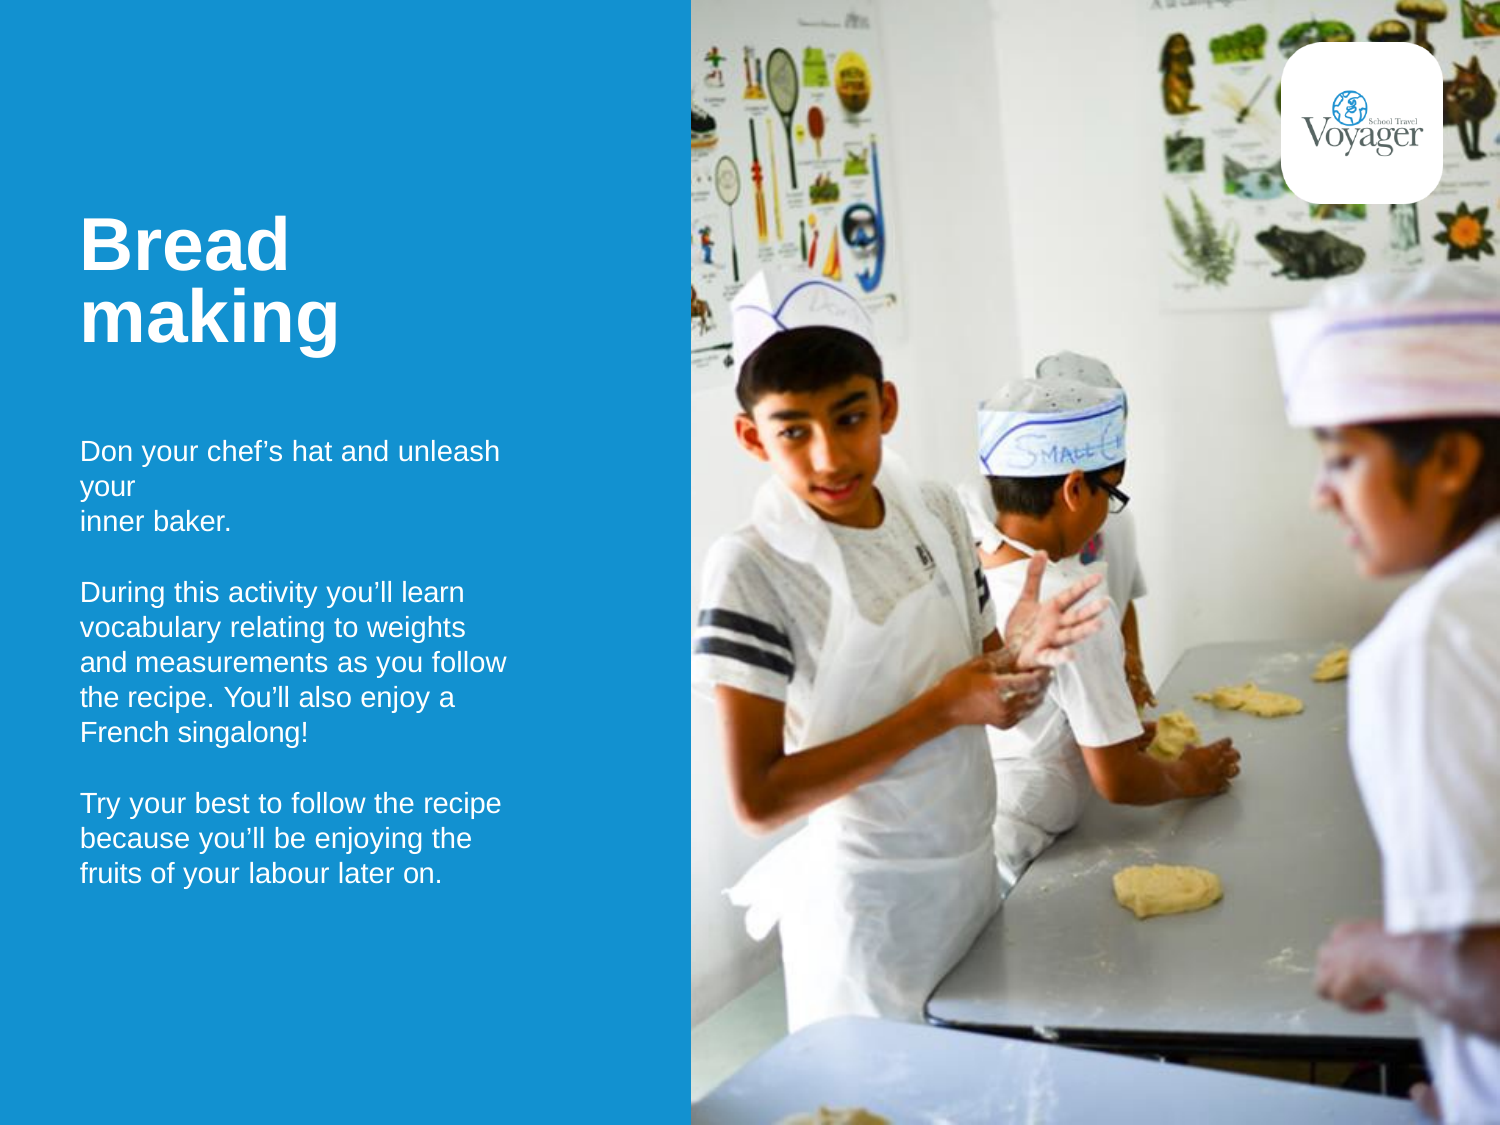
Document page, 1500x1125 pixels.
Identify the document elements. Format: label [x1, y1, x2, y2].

picture [1281, 42, 1443, 204]
text_box [0, 0, 1500, 1125]
